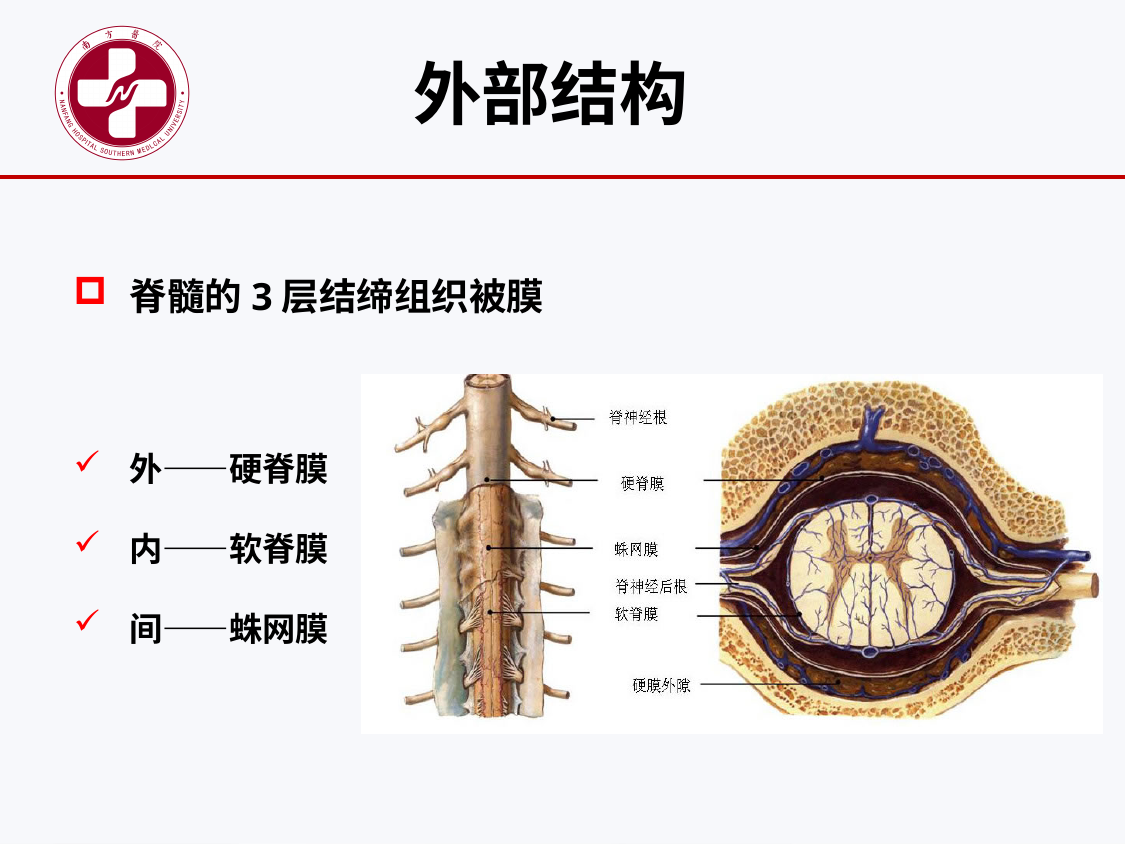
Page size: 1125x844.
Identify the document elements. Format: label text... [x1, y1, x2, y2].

text_box 脊髓的3层结缔组织被膜 外——硬脊膜 内——软脊膜 间——蛛网膜 [58, 220, 1067, 819]
picture [54, 24, 190, 161]
picture [361, 374, 1103, 734]
text_box 外部结构 [314, 43, 787, 160]
